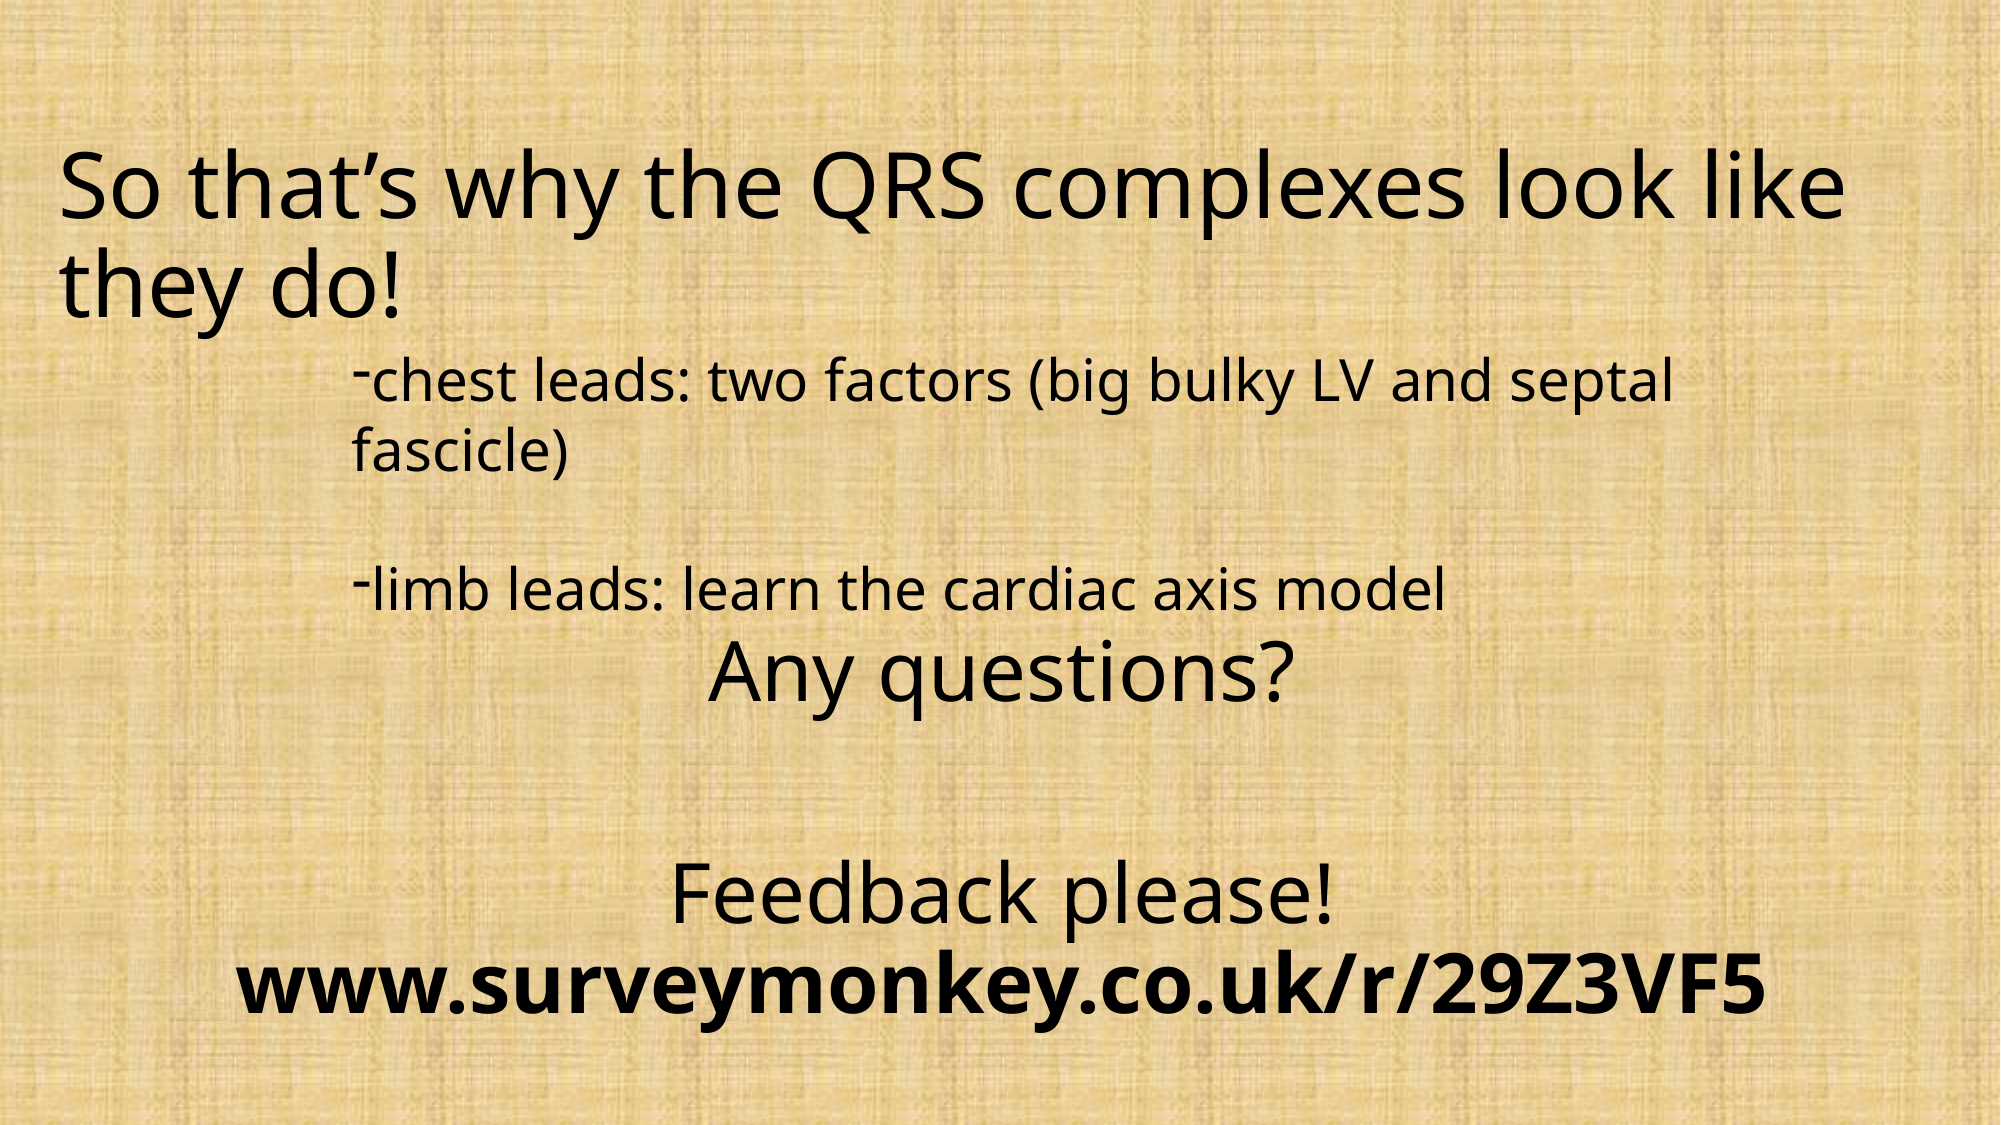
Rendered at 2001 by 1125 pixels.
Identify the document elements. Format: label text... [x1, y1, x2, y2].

text_box chest leads: two factors (big bulky LV and septal fascicle) limb leads: learn the cardiac axis model [262, 335, 1738, 630]
title So that’s why the QRS complexes look like they do! [43, 178, 1957, 397]
picture [0, 0, 2001, 1125]
list Any questions? Feedback please! www.surveymonkey.co.uk/r/29Z3VF5 [45, 622, 1960, 1085]
